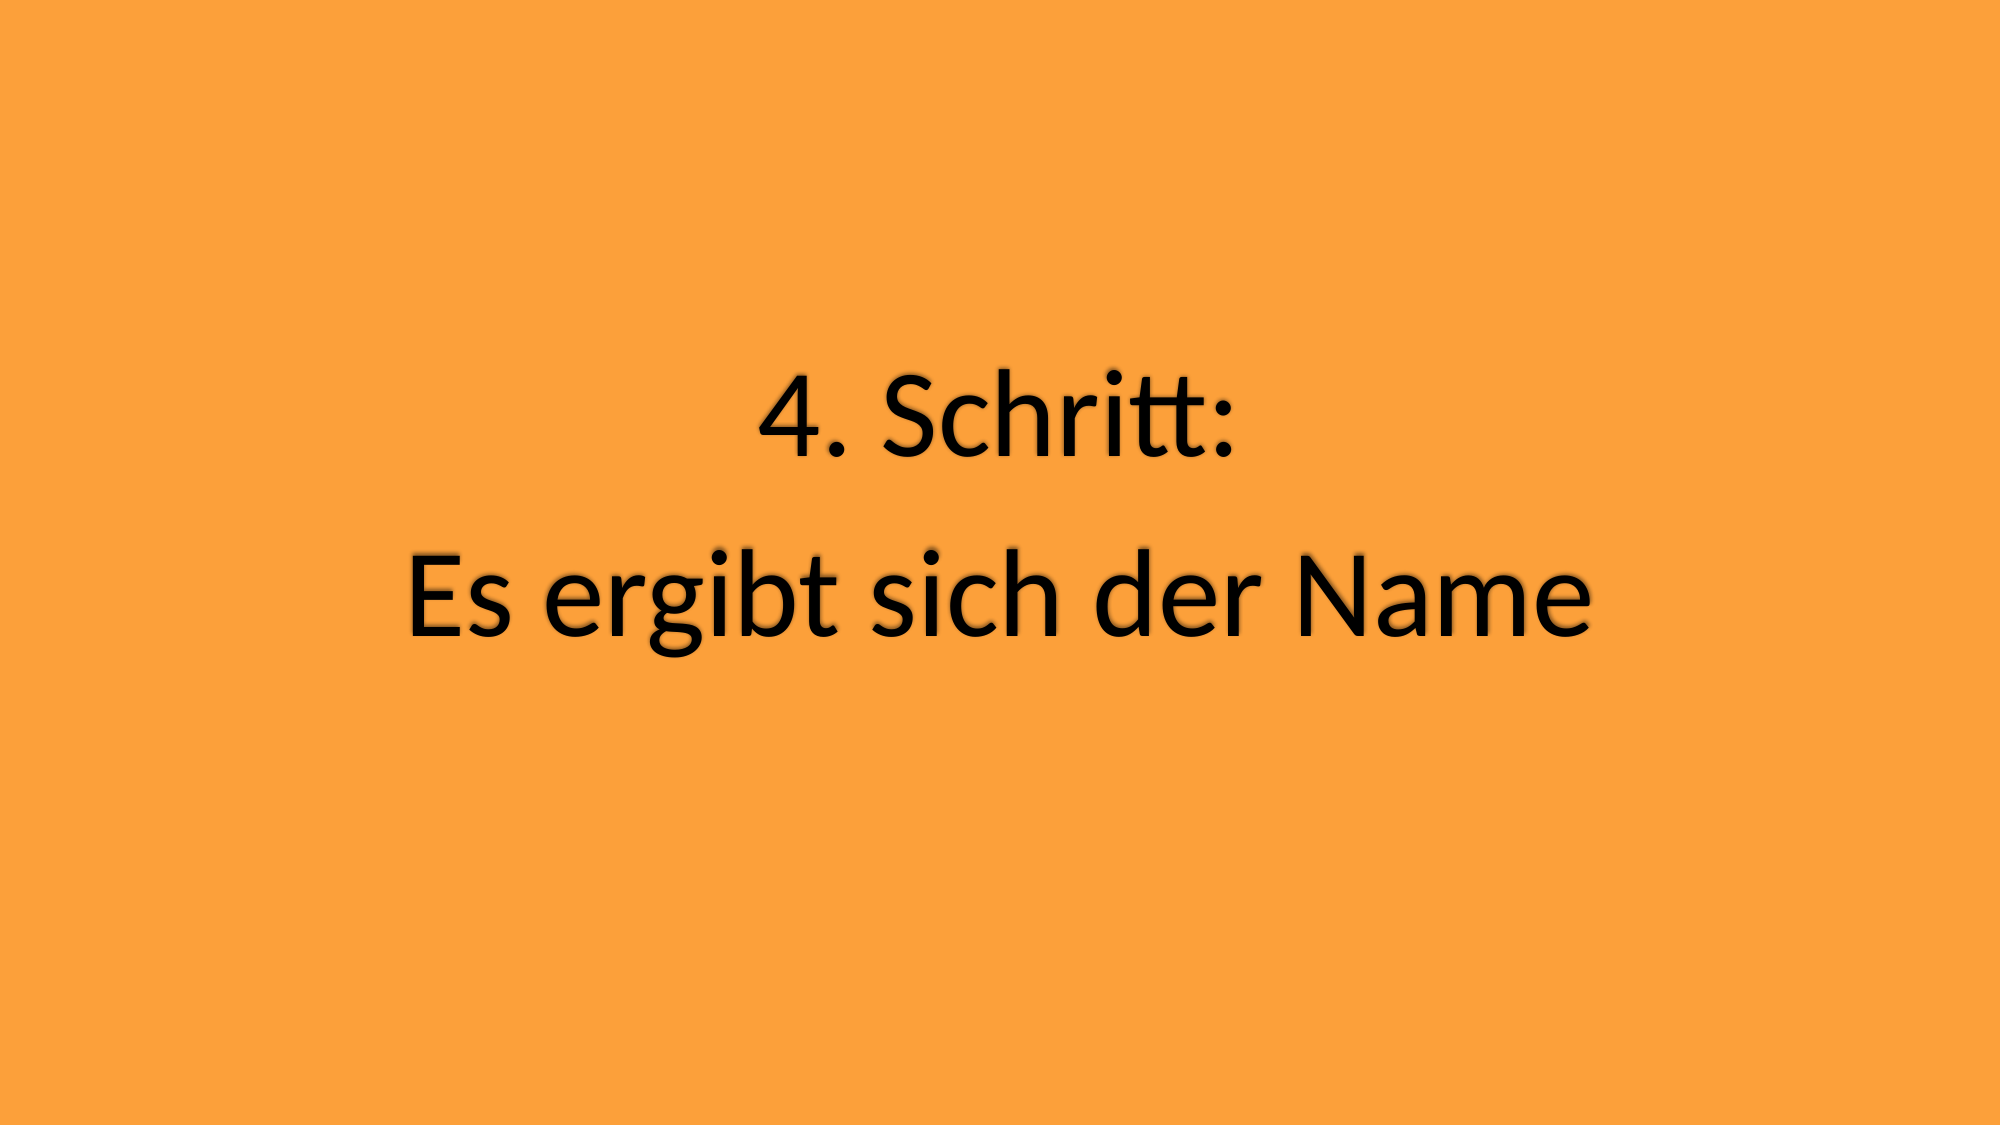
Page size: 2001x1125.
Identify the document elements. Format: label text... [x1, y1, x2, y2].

title 4. Schritt: Es ergibt sich der Name [225, 331, 1775, 669]
